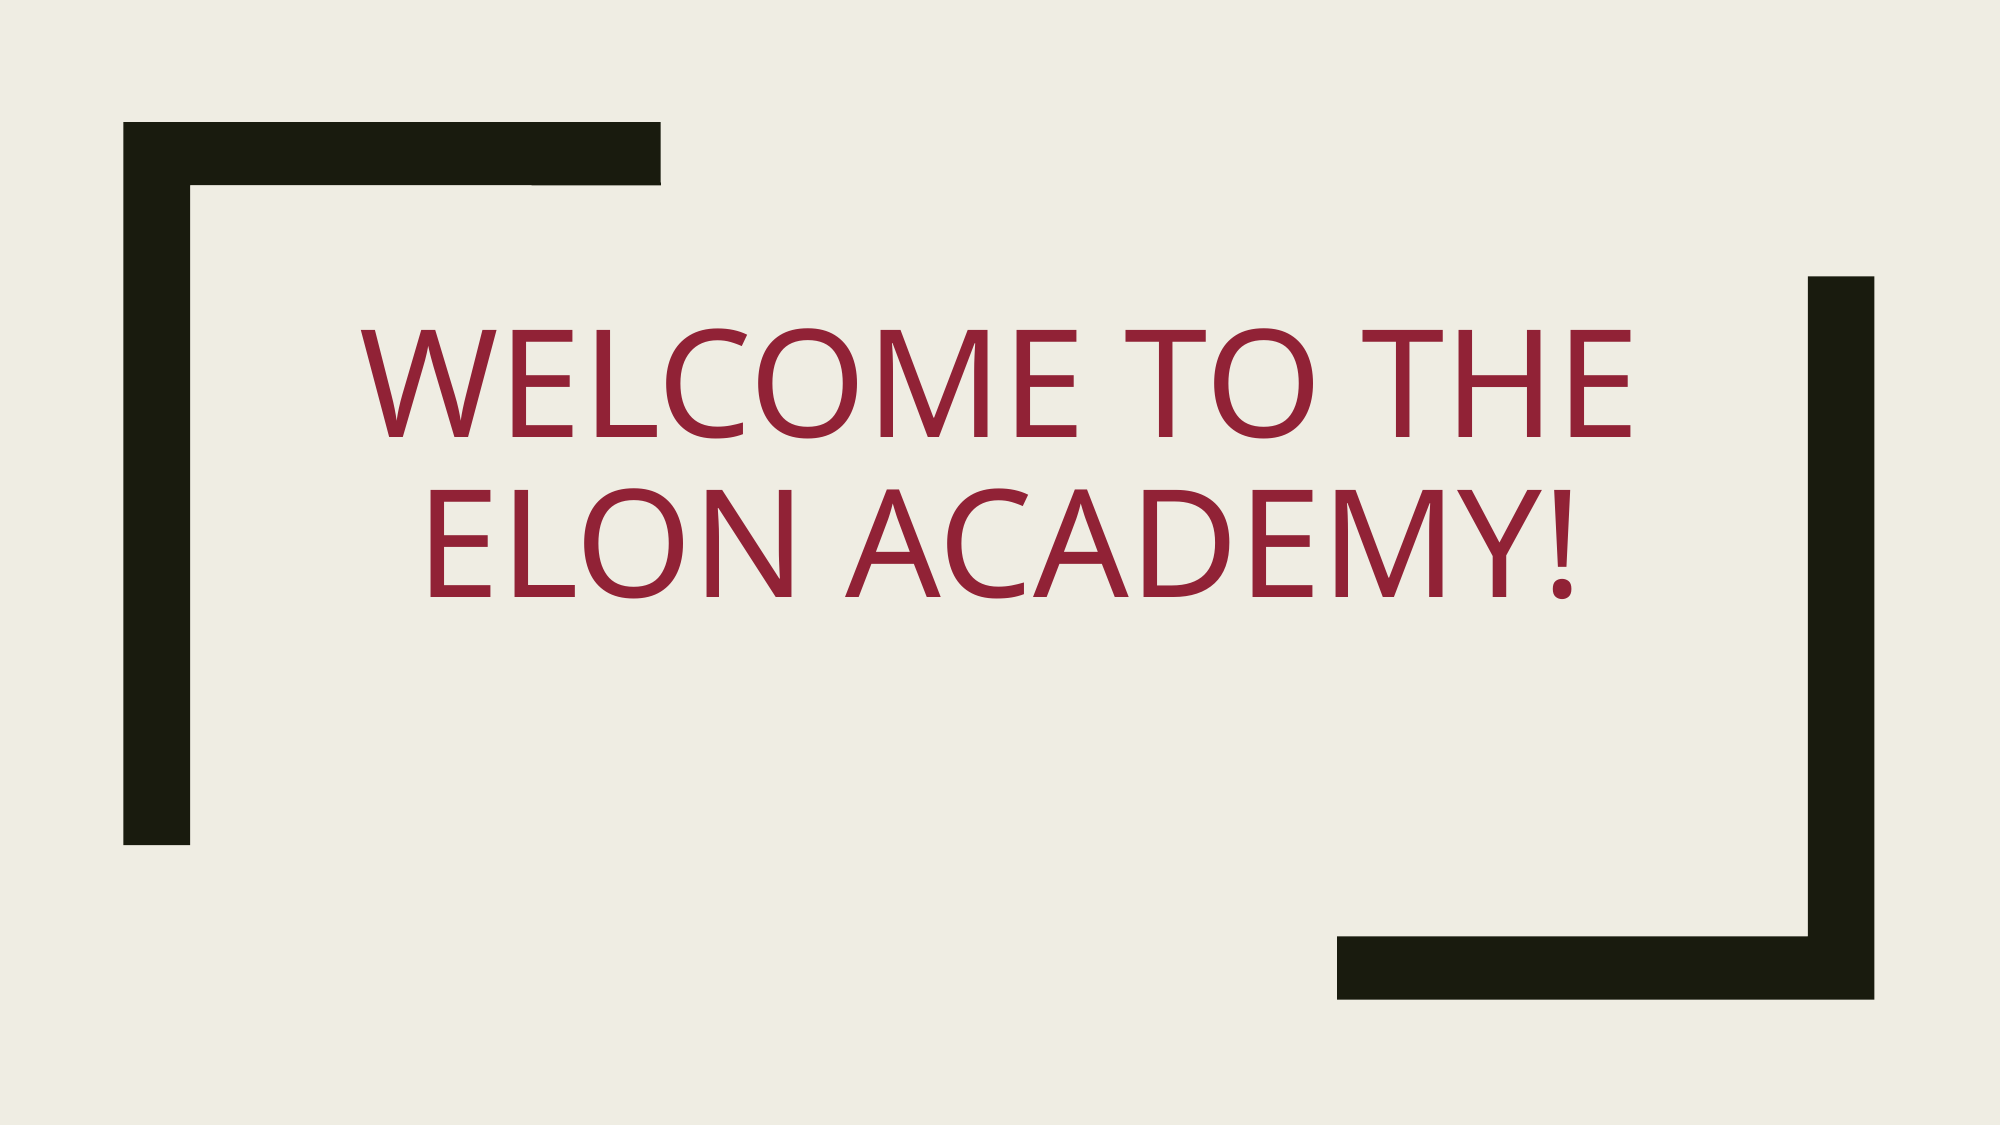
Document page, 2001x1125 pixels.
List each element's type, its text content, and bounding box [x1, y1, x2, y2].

title Welcome to the Elon Academy! [314, 293, 1686, 638]
